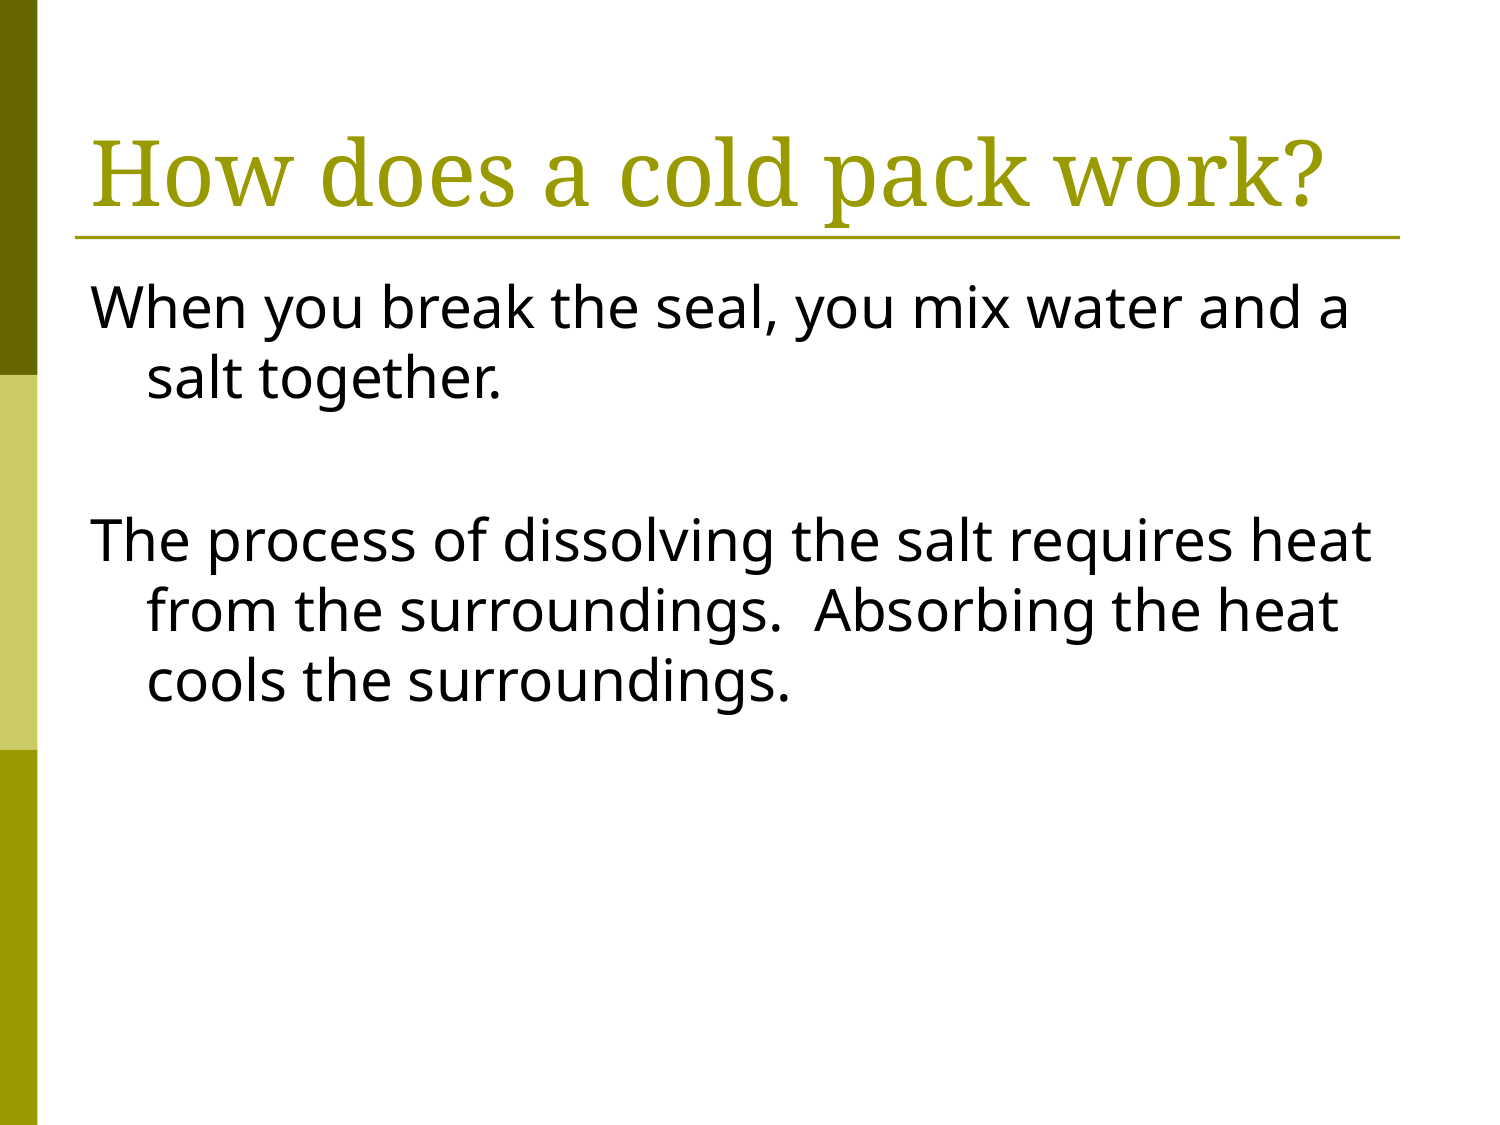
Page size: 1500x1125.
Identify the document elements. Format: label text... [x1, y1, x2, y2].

title How does a cold pack work? [75, 45, 1425, 233]
list When you break the seal, you mix water and a salt together. The process of dissolving the salt requires heat from the surroundings. Absorbing the heat cools the surroundings. [75, 262, 1425, 1006]
